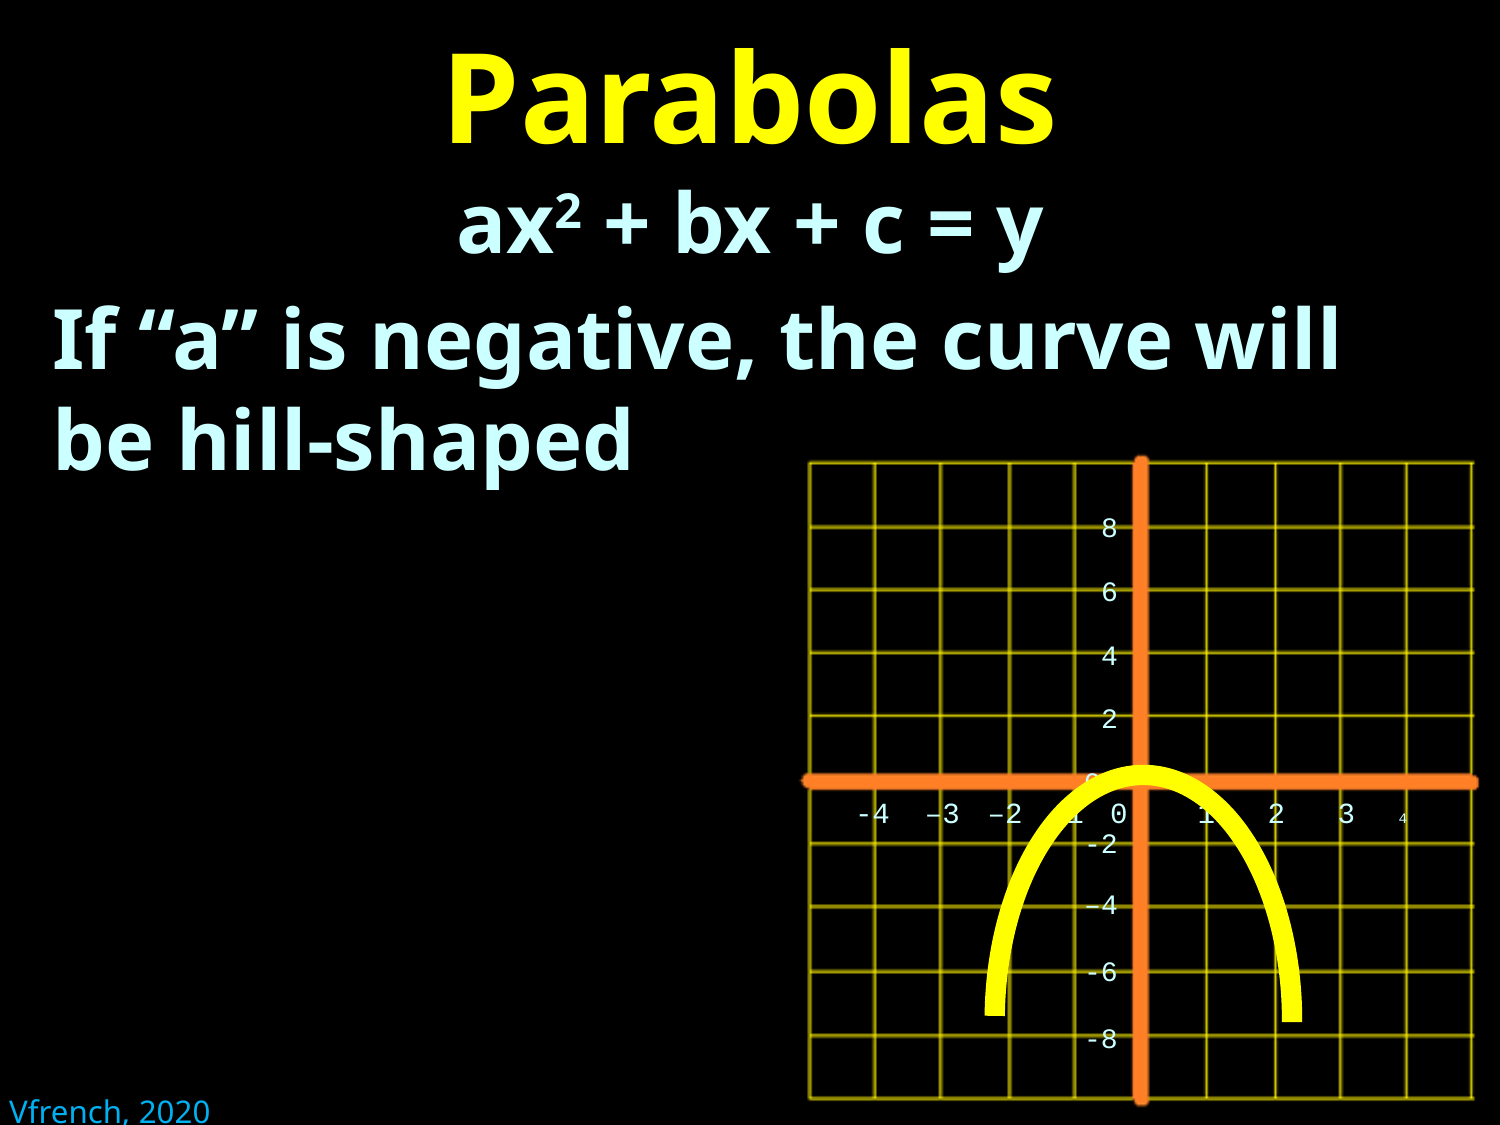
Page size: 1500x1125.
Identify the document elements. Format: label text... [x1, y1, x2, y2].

list ax2 + bx + c = y If “a” is negative, the curve will be hill-shaped [37, 162, 1463, 1088]
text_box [780, 441, 1500, 1122]
text_box Vfrench, 2020 [0, 1084, 226, 1125]
title Parabolas [0, 0, 1500, 188]
